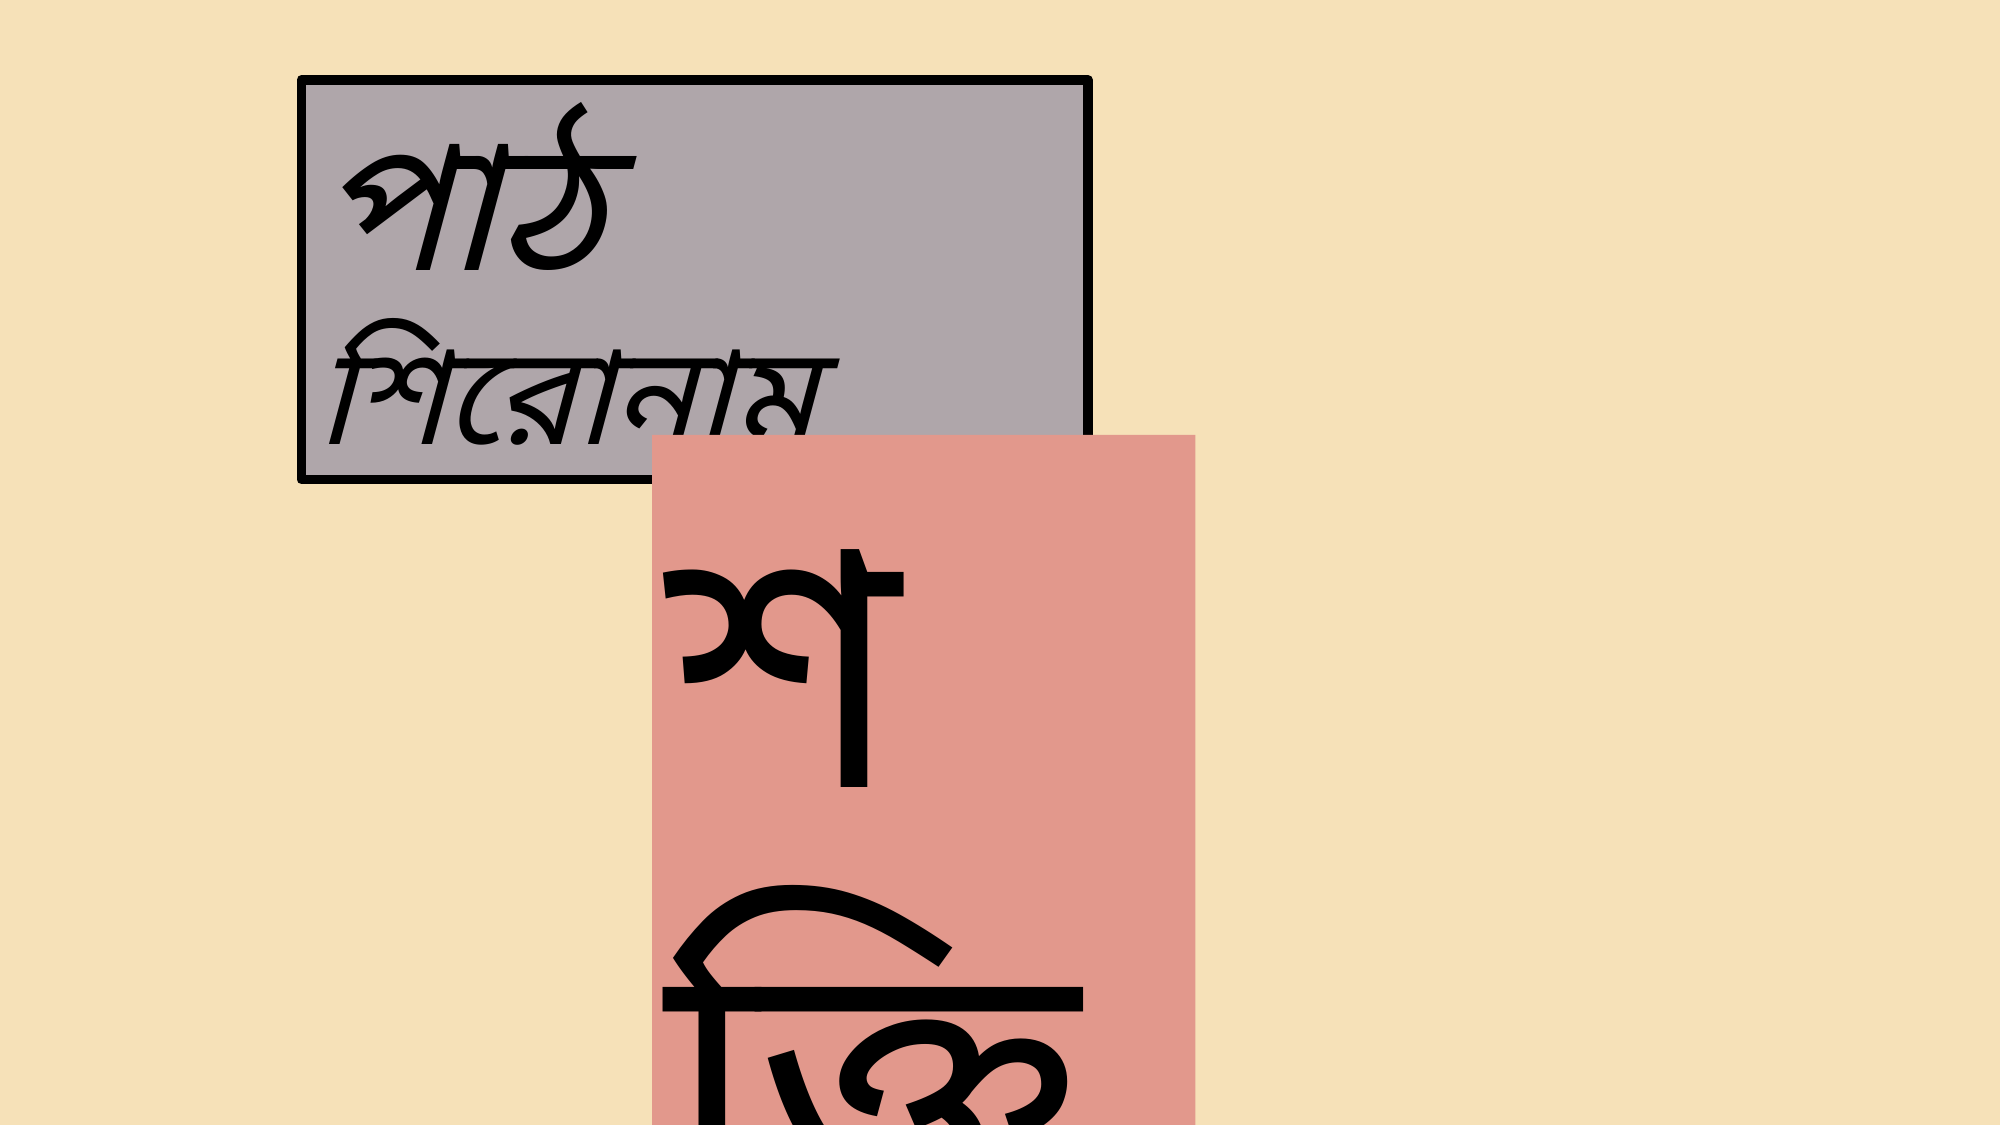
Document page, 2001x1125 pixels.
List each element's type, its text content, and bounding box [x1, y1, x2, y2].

text_box শক্তি [652, 434, 1196, 1125]
text_box পাঠ শিরোনাম [301, 79, 1089, 480]
